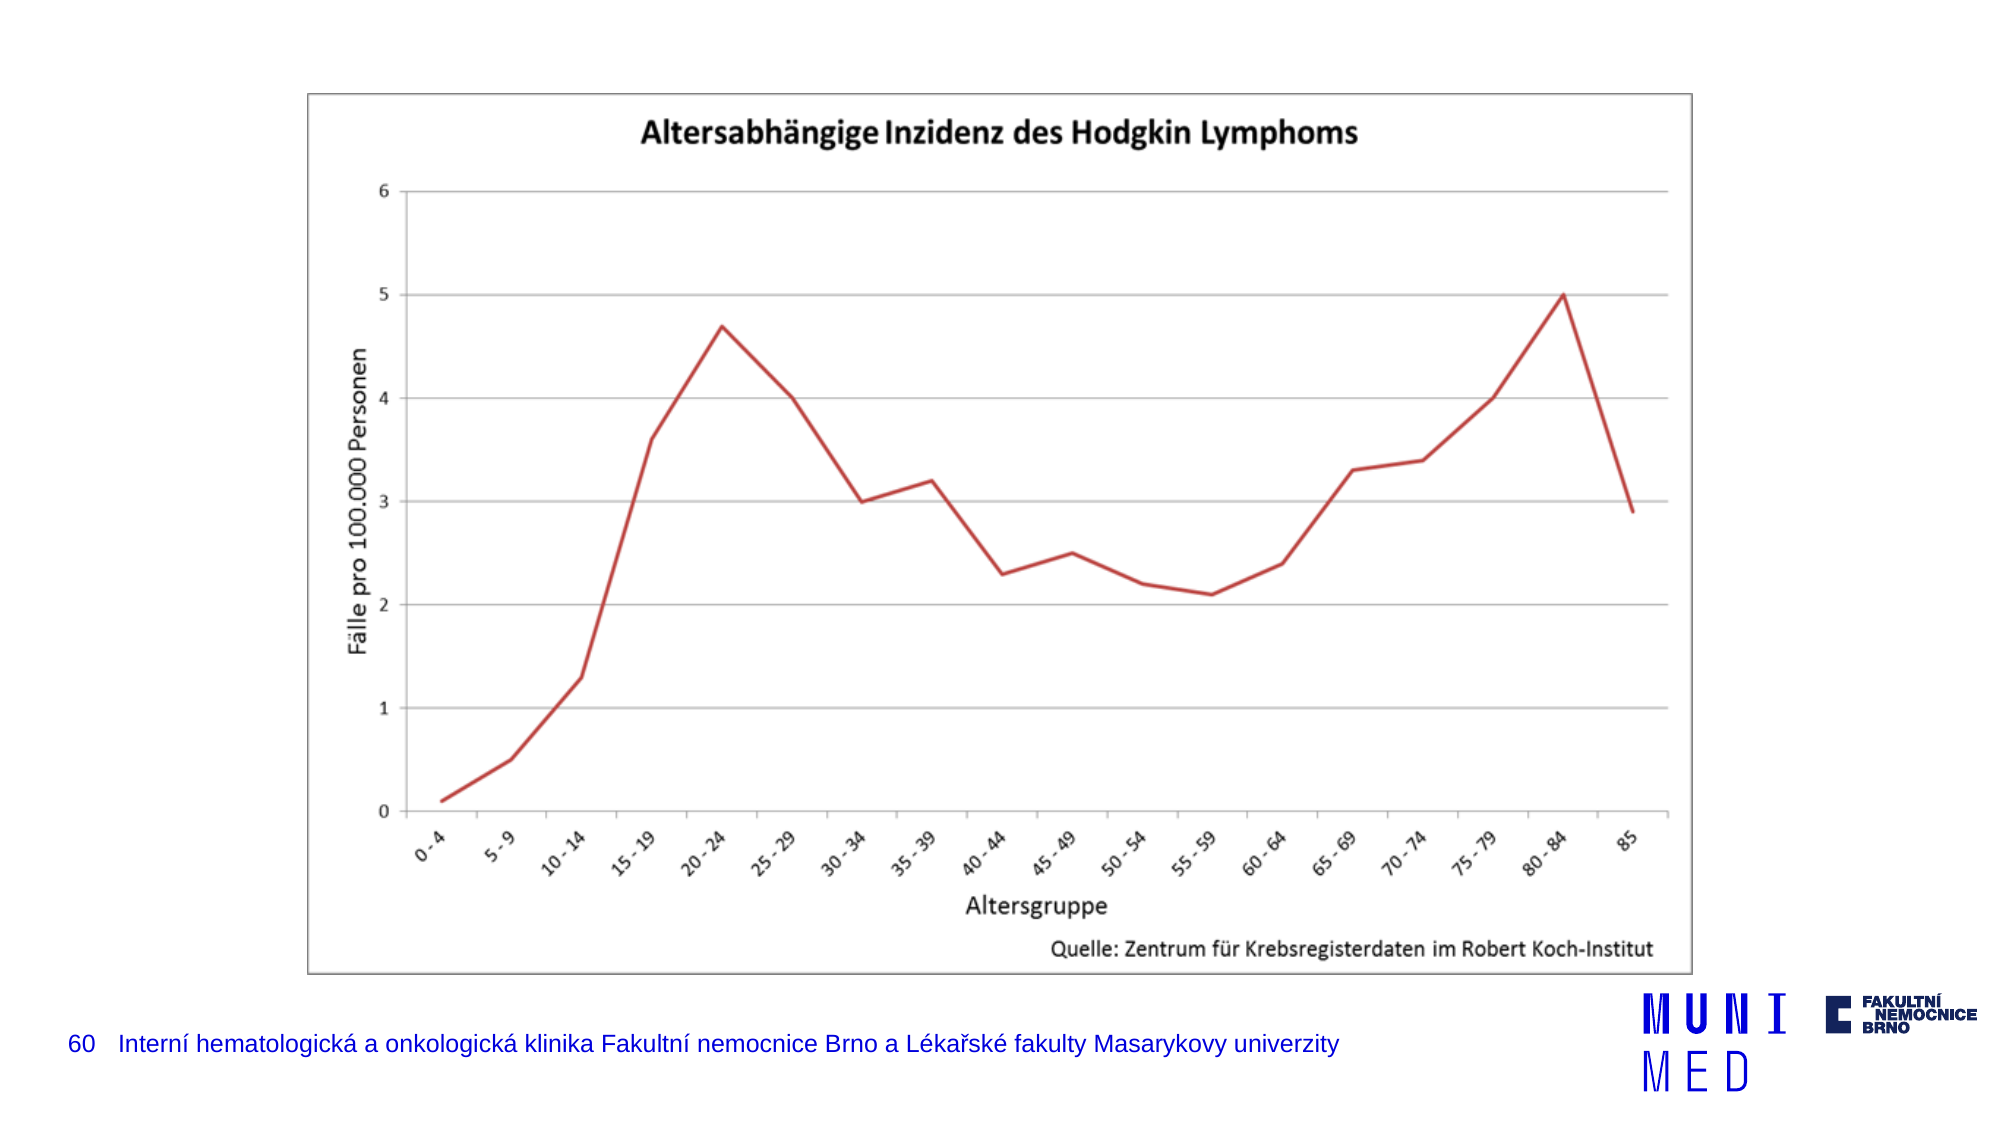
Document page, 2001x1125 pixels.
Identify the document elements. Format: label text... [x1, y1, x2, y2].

slide_number 60 [67, 1021, 110, 1063]
footer Interní hematologická a onkologická klinika Fakultní nemocnice Brno a Lékařské fakulty Masarykovy univerzity [118, 1021, 1418, 1063]
picture [307, 93, 1693, 976]
